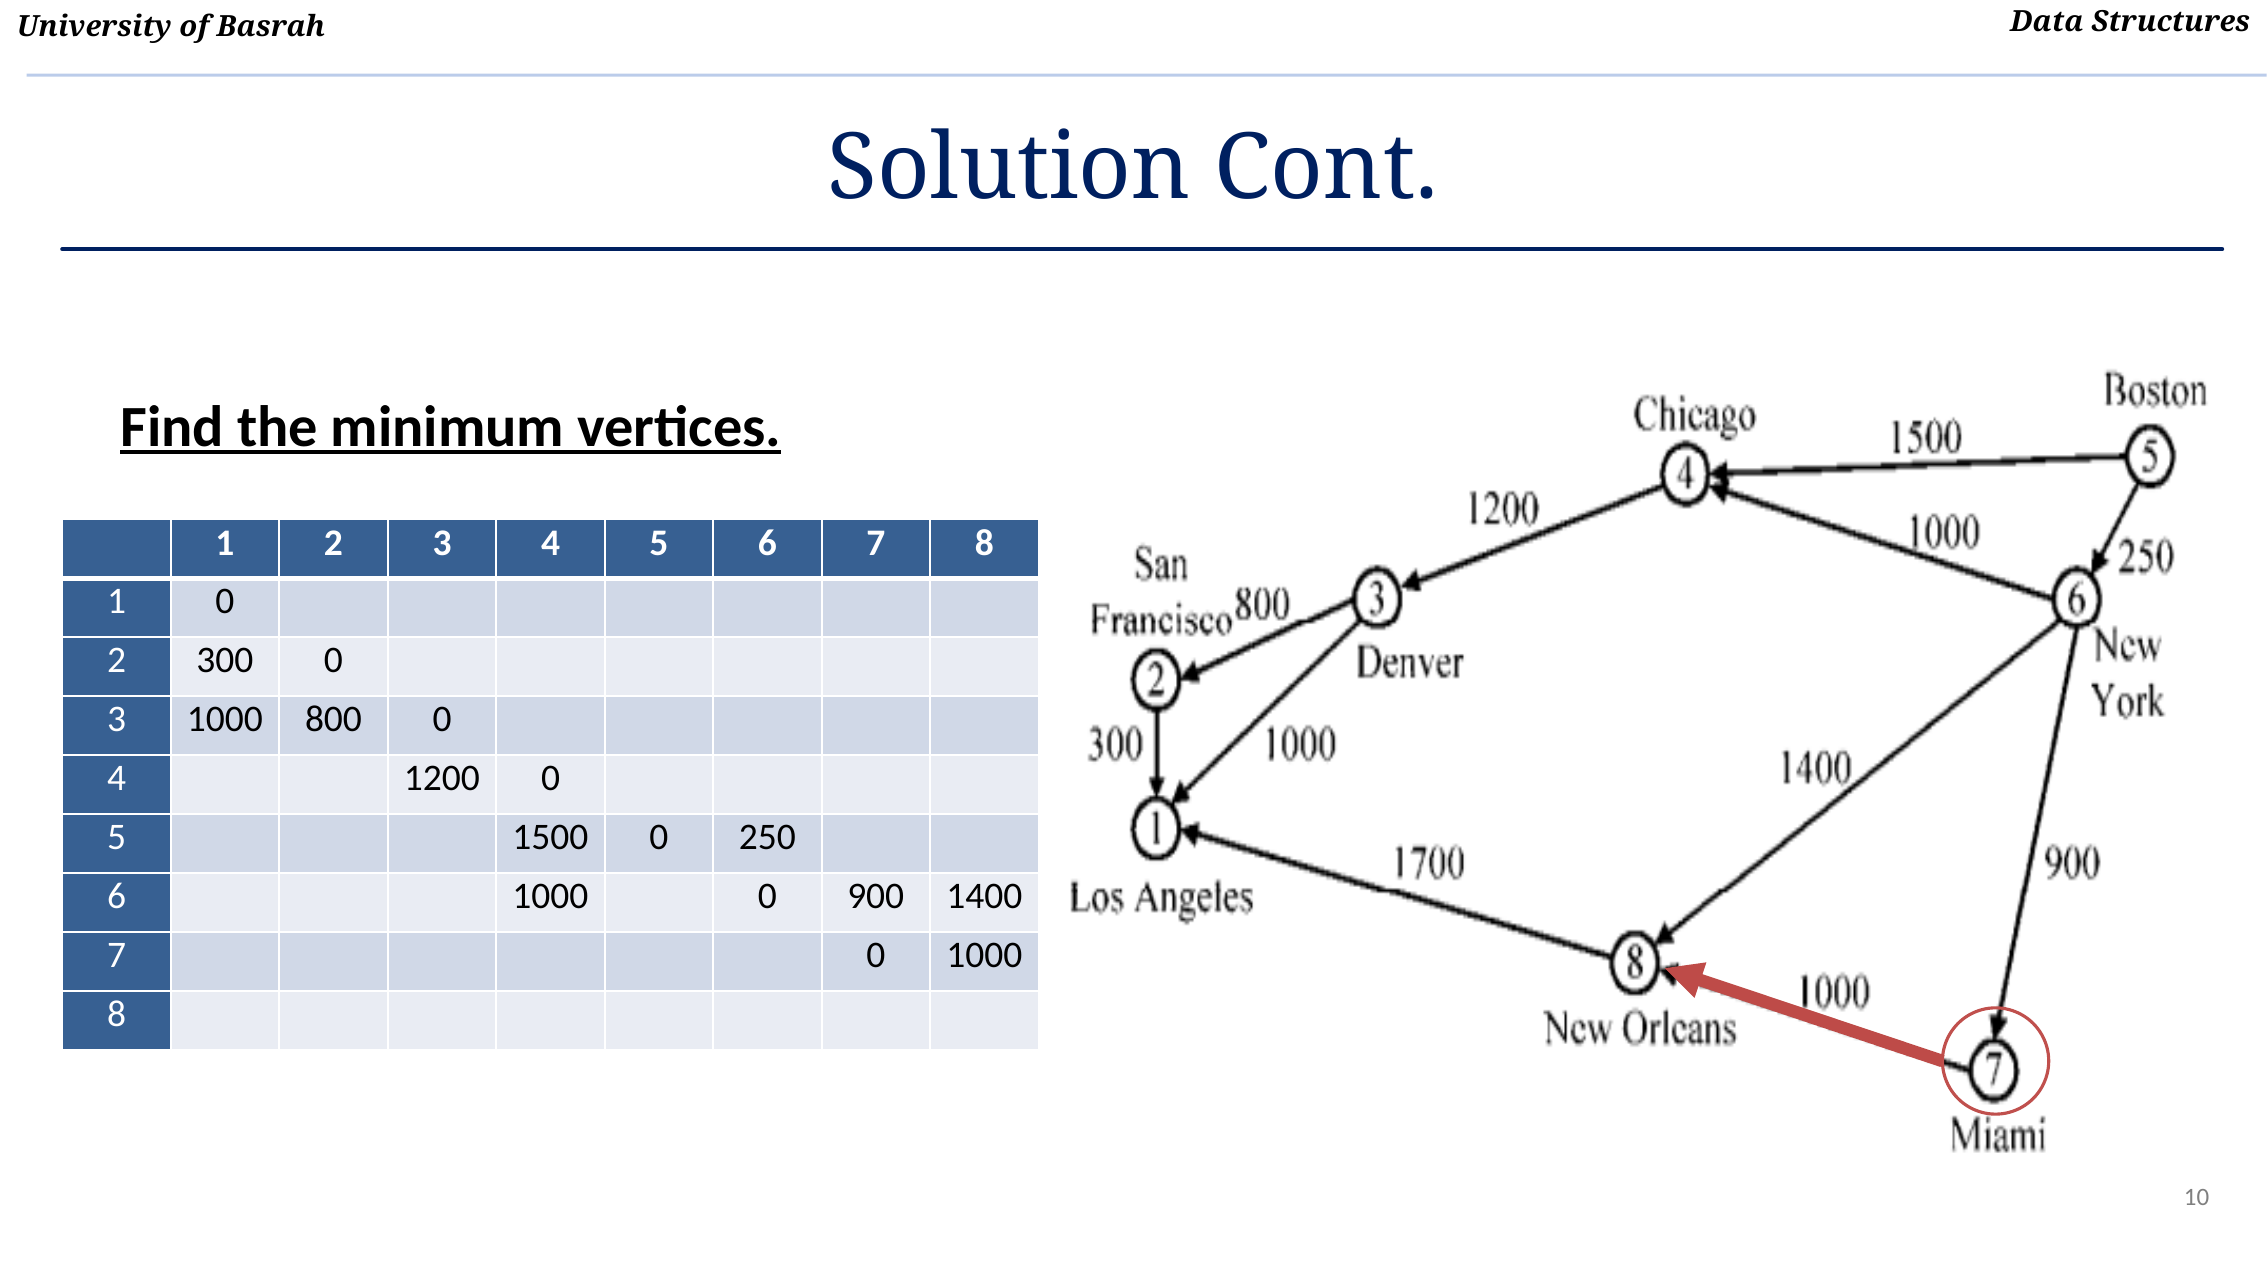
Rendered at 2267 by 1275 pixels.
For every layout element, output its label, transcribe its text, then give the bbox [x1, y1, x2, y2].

table_cell [280, 874, 387, 931]
table_cell [389, 933, 495, 990]
table_cell 900 [823, 874, 929, 931]
table_cell [606, 581, 712, 636]
table_cell [389, 992, 495, 1049]
table_cell [714, 638, 821, 695]
table_cell [714, 581, 821, 636]
table_cell 1400 [931, 874, 1033, 931]
table_cell 0 [497, 756, 604, 813]
table_cell 250 [714, 815, 821, 872]
table_header 1 [172, 520, 278, 576]
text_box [1664, 967, 1943, 1062]
table_cell [497, 992, 604, 1049]
table_cell [172, 815, 278, 872]
table_cell [714, 756, 821, 813]
table_cell [606, 756, 712, 813]
table_cell [172, 756, 278, 813]
table_cell [497, 581, 604, 636]
table_cell [931, 638, 1033, 695]
table_cell [172, 874, 278, 931]
table_cell [823, 756, 929, 813]
table_cell [280, 933, 387, 990]
table_cell [497, 933, 604, 990]
table_cell 3 [63, 697, 170, 754]
table_cell 0 [714, 874, 821, 931]
table_cell [823, 638, 929, 695]
table_cell [714, 992, 821, 1049]
table_cell [823, 992, 929, 1049]
text_box Find the minimum vertices. [105, 380, 1033, 465]
table_cell [280, 992, 387, 1049]
title Solution Cont. [0, 75, 2267, 248]
table_cell [497, 697, 604, 754]
table_cell 8 [63, 992, 170, 1049]
table_cell [280, 581, 387, 636]
table_cell 1000 [931, 933, 1033, 990]
table_cell [931, 697, 1033, 754]
table_header 4 [497, 520, 604, 576]
table_cell [714, 933, 821, 990]
table_header 8 [931, 520, 1033, 576]
table_cell 1000 [497, 874, 604, 931]
table_cell [606, 992, 712, 1049]
table_cell [714, 697, 821, 754]
table_cell 1500 [497, 815, 604, 872]
table_cell [823, 697, 929, 754]
table_header [63, 520, 170, 576]
table_cell [172, 992, 278, 1049]
table_cell [931, 756, 1033, 813]
table_cell [172, 933, 278, 990]
table_header 5 [606, 520, 712, 576]
table_header 3 [389, 520, 495, 576]
table_cell [606, 638, 712, 695]
table_cell 1000 [172, 697, 278, 754]
table_cell [606, 697, 712, 754]
table_cell 300 [172, 638, 278, 695]
table_cell [823, 815, 929, 872]
table_cell 0 [172, 581, 278, 636]
table_cell 7 [63, 933, 170, 990]
table_cell [931, 815, 1033, 872]
table_cell [823, 581, 929, 636]
table_cell [606, 874, 712, 931]
table_cell 0 [606, 815, 712, 872]
table_cell [389, 638, 495, 695]
table_cell 0 [280, 638, 387, 695]
table_cell [389, 815, 495, 872]
table_cell 0 [823, 933, 929, 990]
table_header 2 [280, 520, 387, 576]
table_cell [280, 756, 387, 813]
table_cell [931, 581, 1033, 636]
table_cell [389, 581, 495, 636]
table_cell 1 [63, 581, 170, 636]
table_cell 0 [389, 697, 495, 754]
table_cell 800 [280, 697, 387, 754]
table_cell [606, 933, 712, 990]
table_cell 2 [63, 638, 170, 695]
table_cell 6 [63, 874, 170, 931]
table_header 6 [714, 520, 821, 576]
table_header 7 [823, 520, 929, 576]
table_cell [931, 992, 1033, 1049]
table_cell 4 [63, 756, 170, 813]
picture [1038, 342, 2223, 1170]
table_cell [389, 874, 495, 931]
table_cell 5 [63, 815, 170, 872]
table_cell [497, 638, 604, 695]
table_cell 1200 [389, 756, 495, 813]
table_cell [280, 815, 387, 872]
